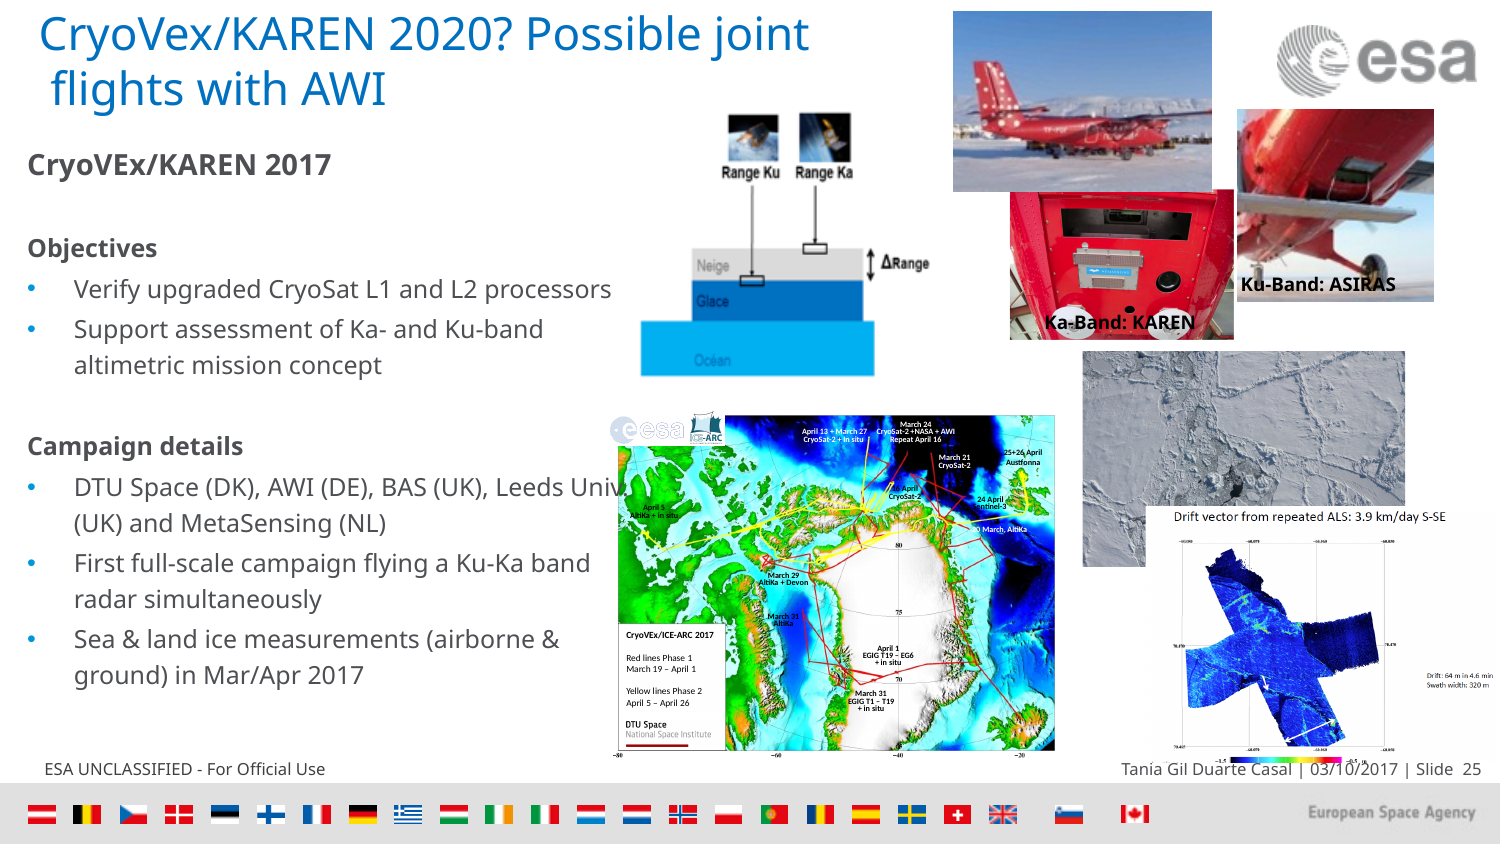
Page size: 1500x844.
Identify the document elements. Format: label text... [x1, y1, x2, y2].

picture [1082, 351, 1499, 764]
picture [0, 783, 1500, 844]
picture [1422, 25, 1477, 108]
list CryoVEx/KAREN 2017 Objectives Verify upgraded CryoSat L1 and L2 processors Support assessment of Ka- and Ku-band altimetric mission concept Campaign details DTU Space (DK), AWI (DE), BAS (UK), Leeds Univ. (UK) and MetaSensing (NL) First full-scale campaign flying a Ku-Ka band radar simultaneously Sea & land ice measurements (airborne & ground) in Mar/Apr 2017 [12, 132, 651, 745]
title CryoVex/KAREN 2020? Possible joint flights with AWI [23, 0, 1422, 123]
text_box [593, 405, 1077, 768]
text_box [1009, 189, 1293, 342]
picture [624, 94, 933, 382]
picture [953, 10, 1212, 192]
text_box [1225, 108, 1489, 304]
